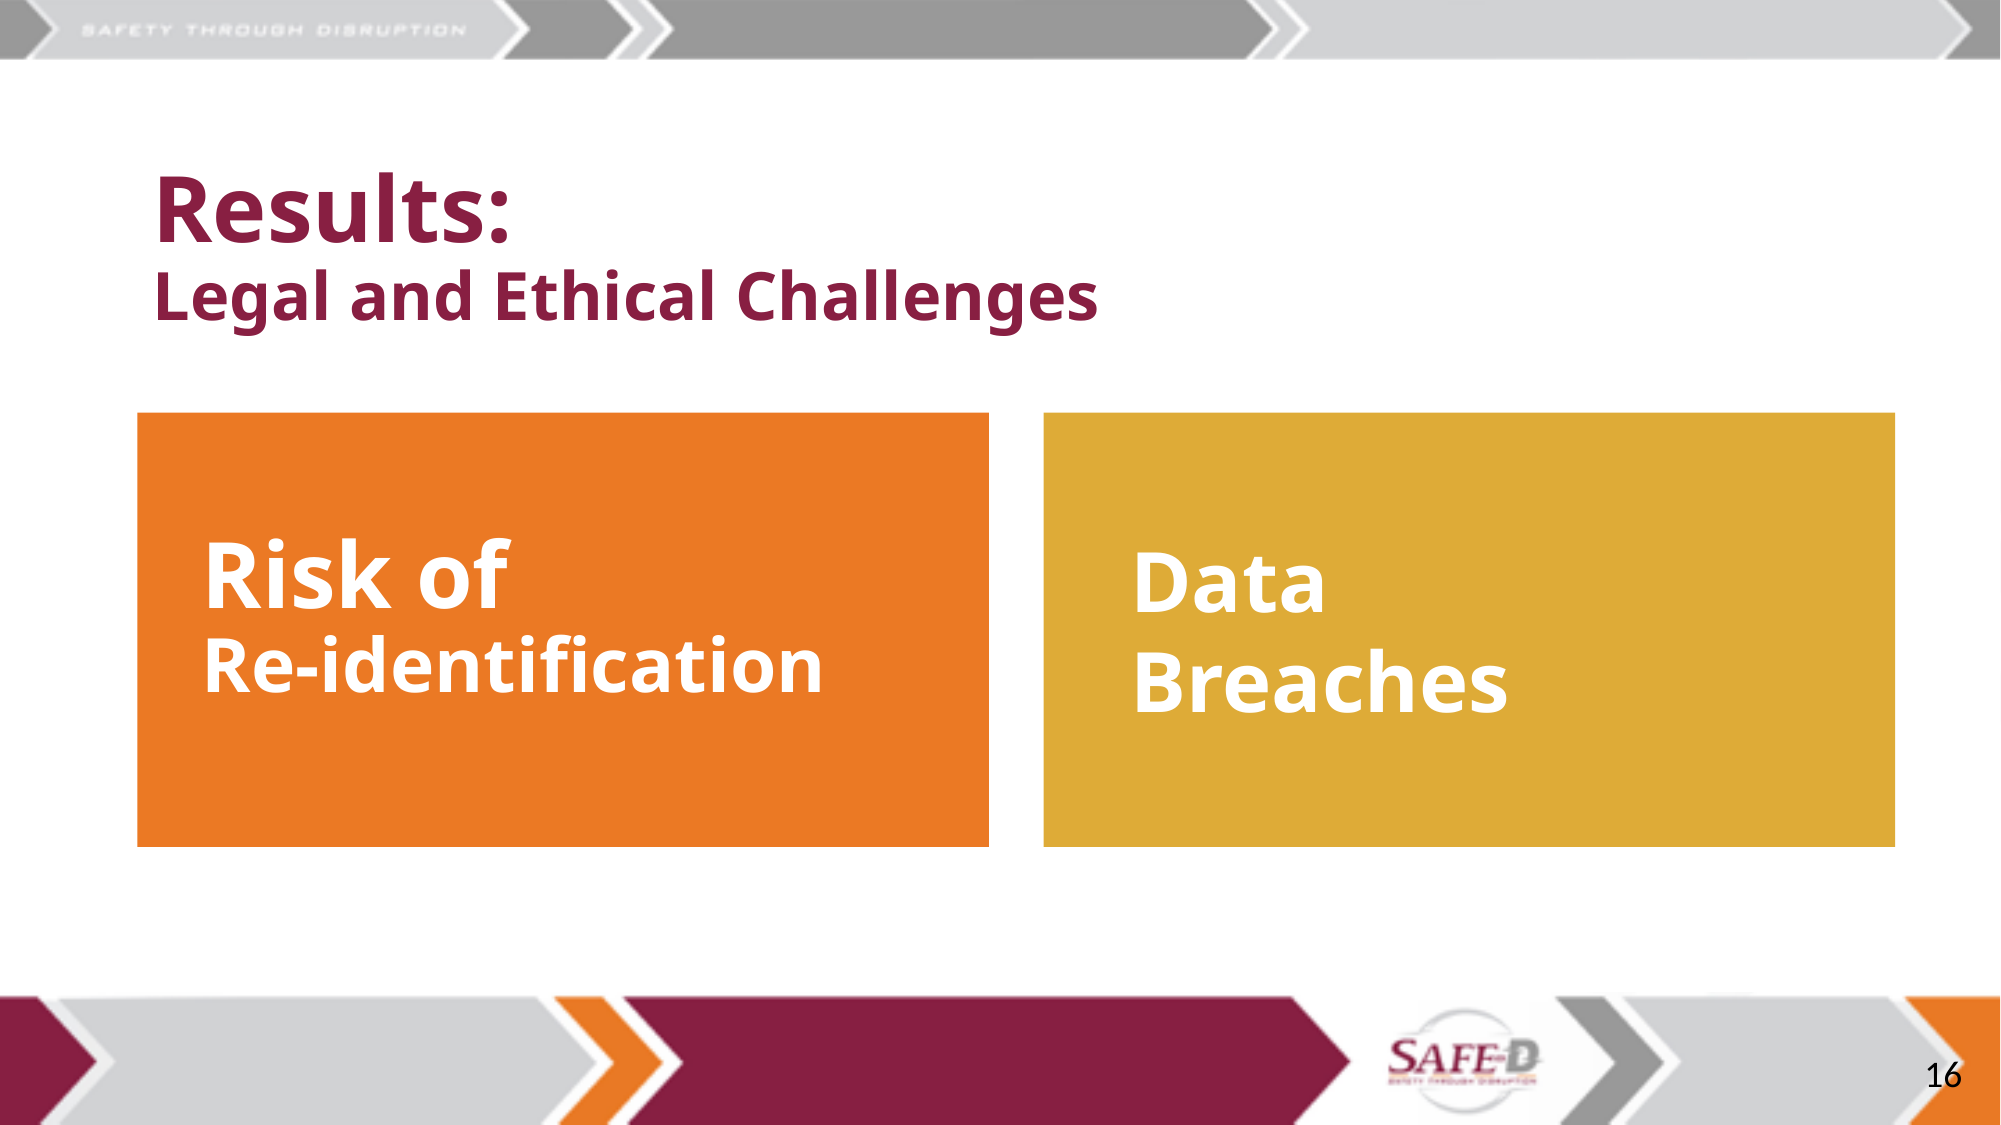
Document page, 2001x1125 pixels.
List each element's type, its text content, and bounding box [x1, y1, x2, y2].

text_box Data Breaches [1115, 521, 1666, 737]
picture [0, 0, 2001, 1125]
slide_number 16 [1909, 1042, 2000, 1103]
title Results: Legal and Ethical Challenges [137, 140, 1863, 358]
text_box [1043, 411, 1896, 848]
list Risk of Re-identification [186, 521, 989, 968]
text_box [136, 411, 990, 848]
